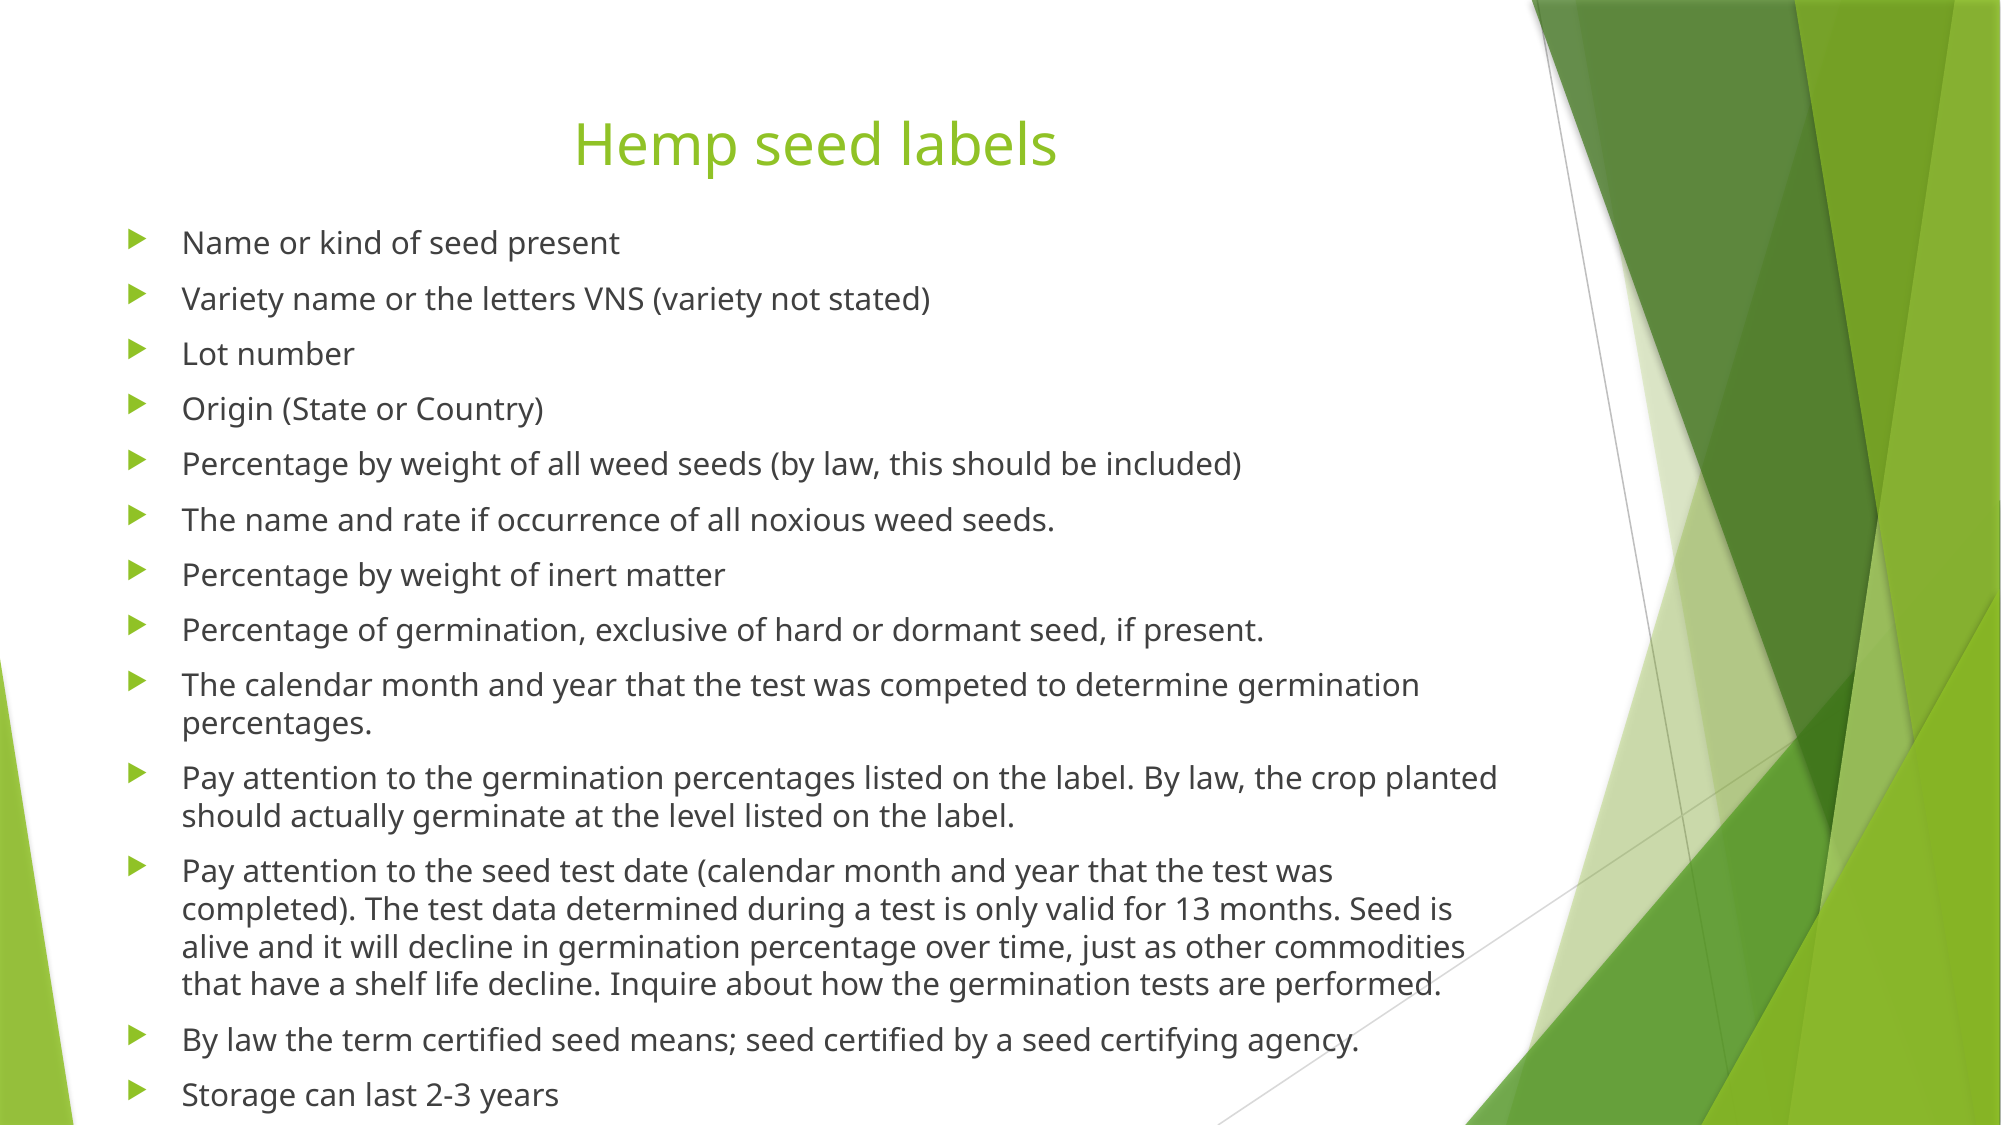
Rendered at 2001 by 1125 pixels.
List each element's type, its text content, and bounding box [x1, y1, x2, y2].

title Hemp seed labels [111, 99, 1522, 216]
list Name or kind of seed present Variety name or the letters VNS (variety not stated) Lot number Origin (State or Country) Percentage by weight of all weed seeds (by law, this should be included) The name and rate if occurrence of all noxious weed seeds. Percentage by weight of inert matter Percentage of germination, exclusive of hard or dormant seed, if present. The calendar month and year that the test was competed to determine germination percentages. Pay attention to the germination percentages listed on the label. By law, the crop planted should actually germinate at the level listed on the label. Pay attention to the seed test date (calendar month and year that the test was completed). The test data determined during a test is only valid for 13 months. Seed is alive and it will decline in germination percentage over time, just as other commodities that have a shelf life decline. Inquire about how the germination tests are performed. By law the term certified seed means; seed certified by a seed certifying agency. Storage can last 2-3 years [111, 216, 1522, 1125]
